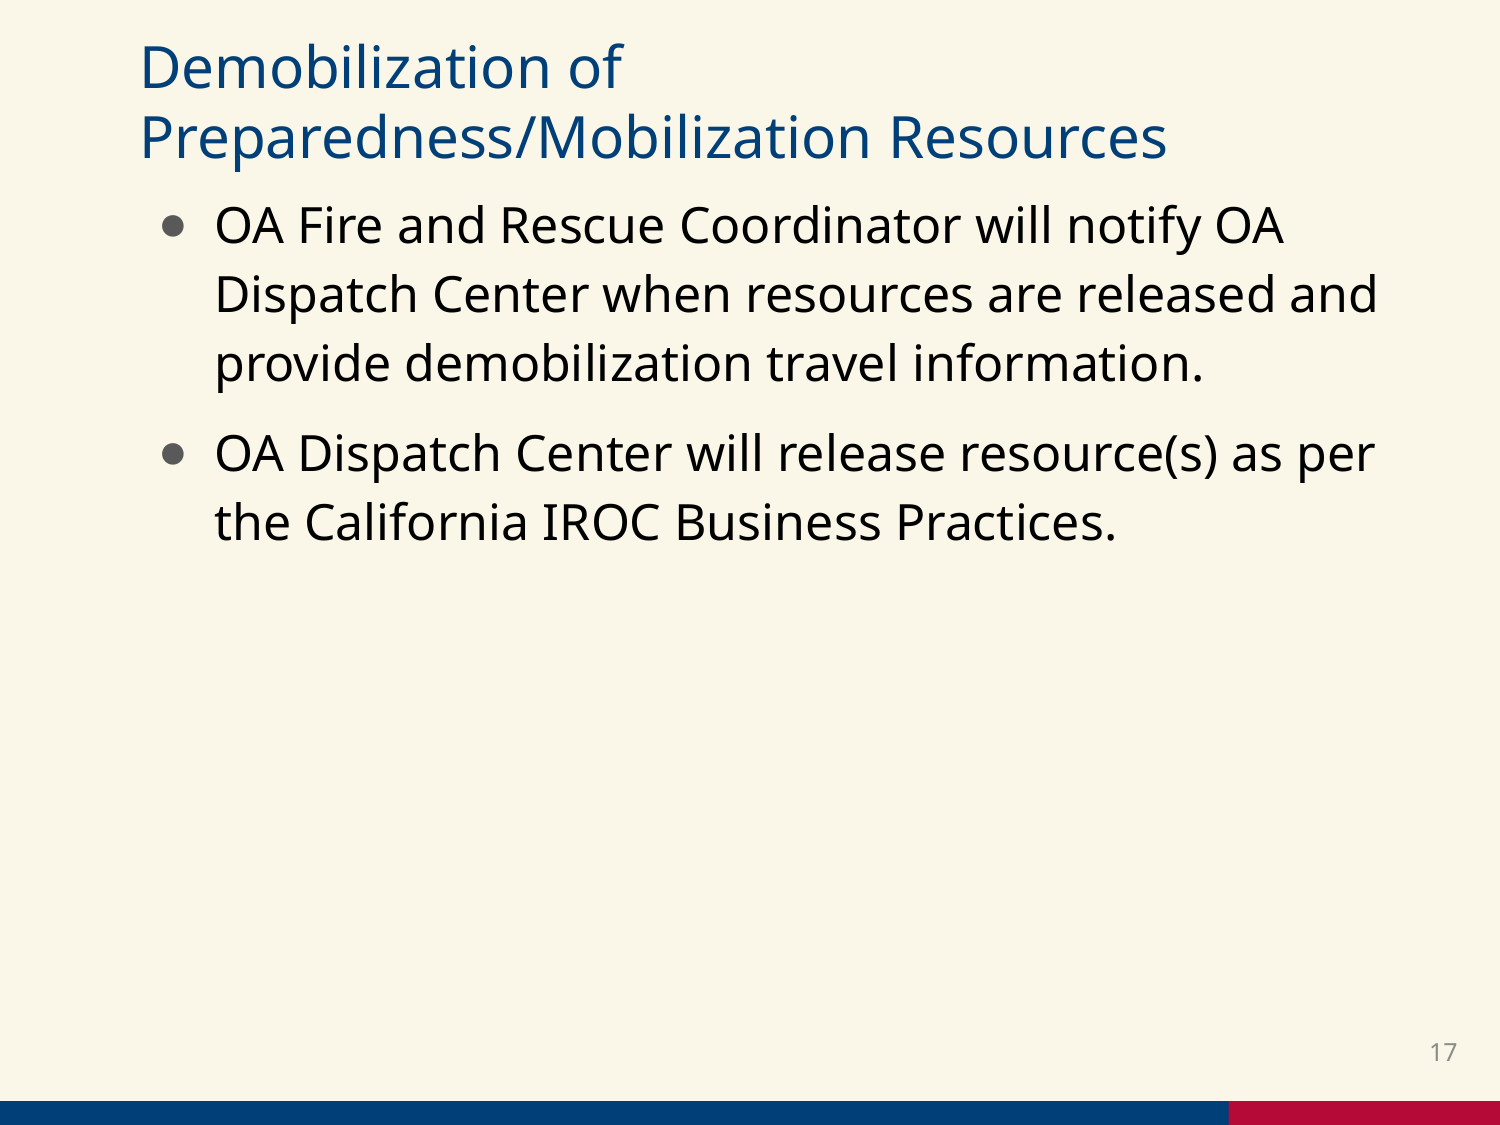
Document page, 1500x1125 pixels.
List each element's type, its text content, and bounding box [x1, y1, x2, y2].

list OA Fire and Rescue Coordinator will notify OA Dispatch Center when resources are released and provide demobilization travel information. OA Dispatch Center will release resource(s) as per the California IROC Business Practices. [124, 177, 1438, 852]
slide_number 17 [1122, 1023, 1473, 1083]
title Demobilization of Preparedness/Mobilization Resources [124, 1, 1375, 177]
picture [0, 0, 1500, 1125]
